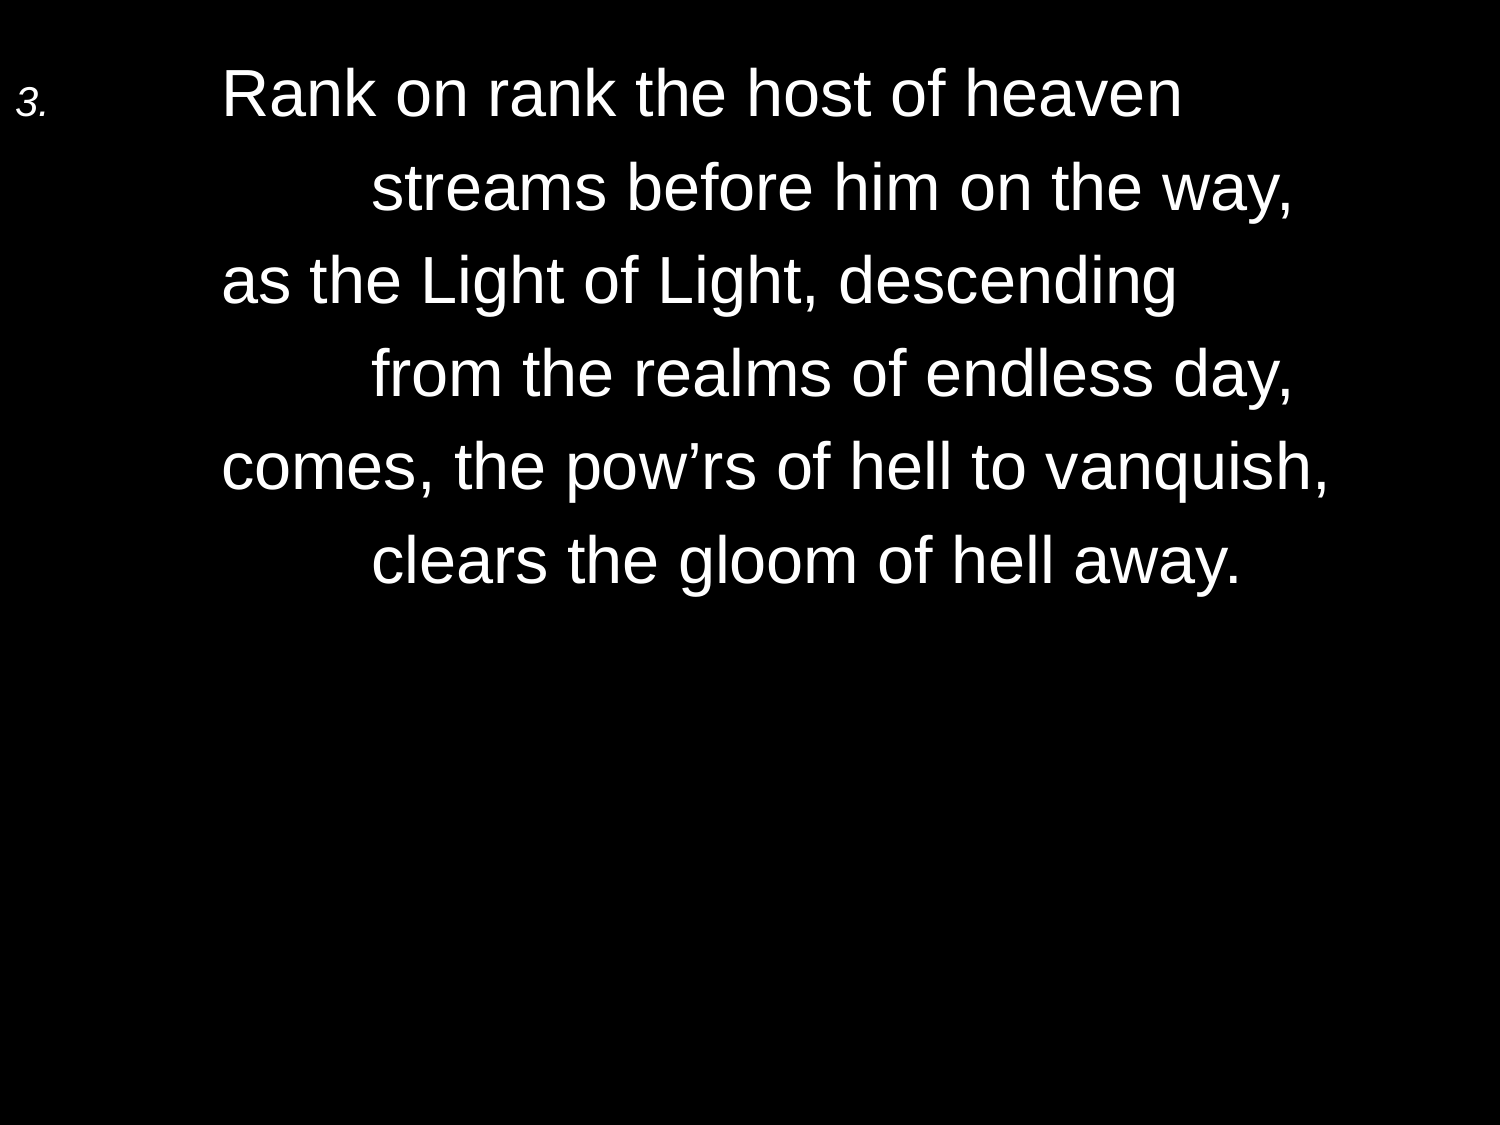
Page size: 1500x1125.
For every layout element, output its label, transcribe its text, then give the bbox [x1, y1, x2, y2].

list 3. Rank on rank the host of heaven streams before him on the way, as the Light of Light, descending from the realms of endless day, comes, the pow’rs of hell to vanquish, clears the gloom of hell away. [0, 42, 1500, 1047]
